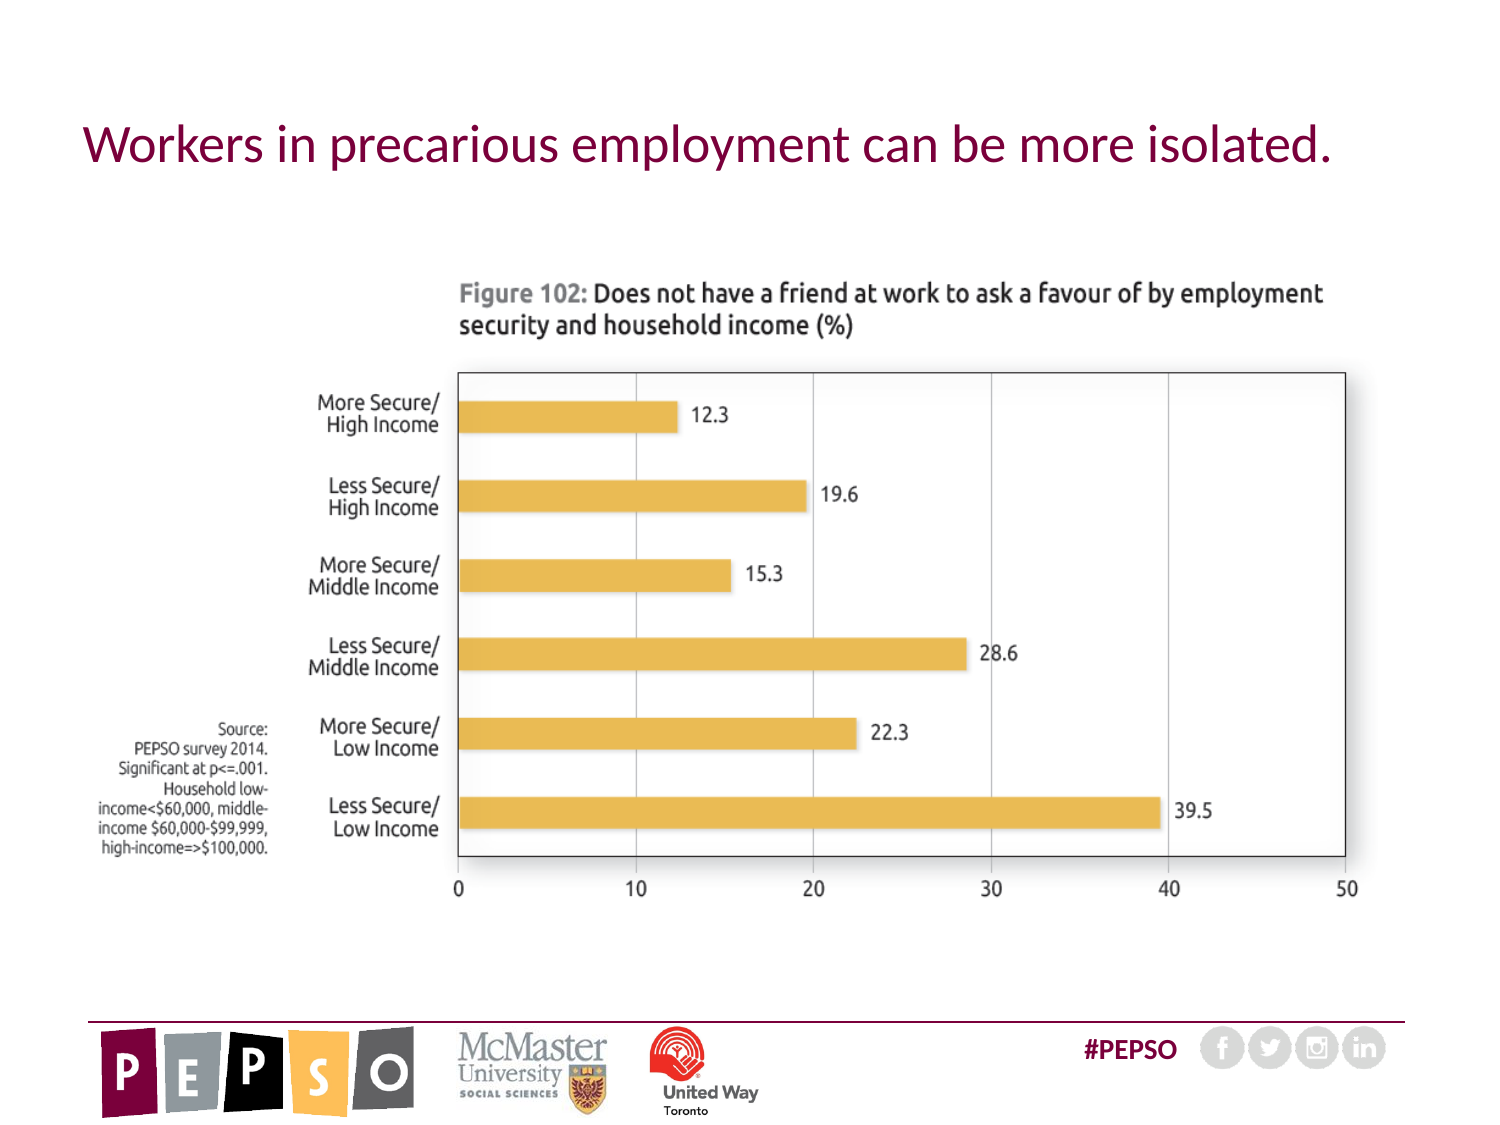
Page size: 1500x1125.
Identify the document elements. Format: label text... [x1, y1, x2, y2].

picture [643, 1023, 762, 1118]
title Workers in precarious employment can be more isolated. [75, 80, 1424, 247]
picture [454, 1025, 609, 1118]
picture [0, 255, 1500, 918]
picture [1198, 1023, 1388, 1071]
picture [100, 1025, 414, 1118]
